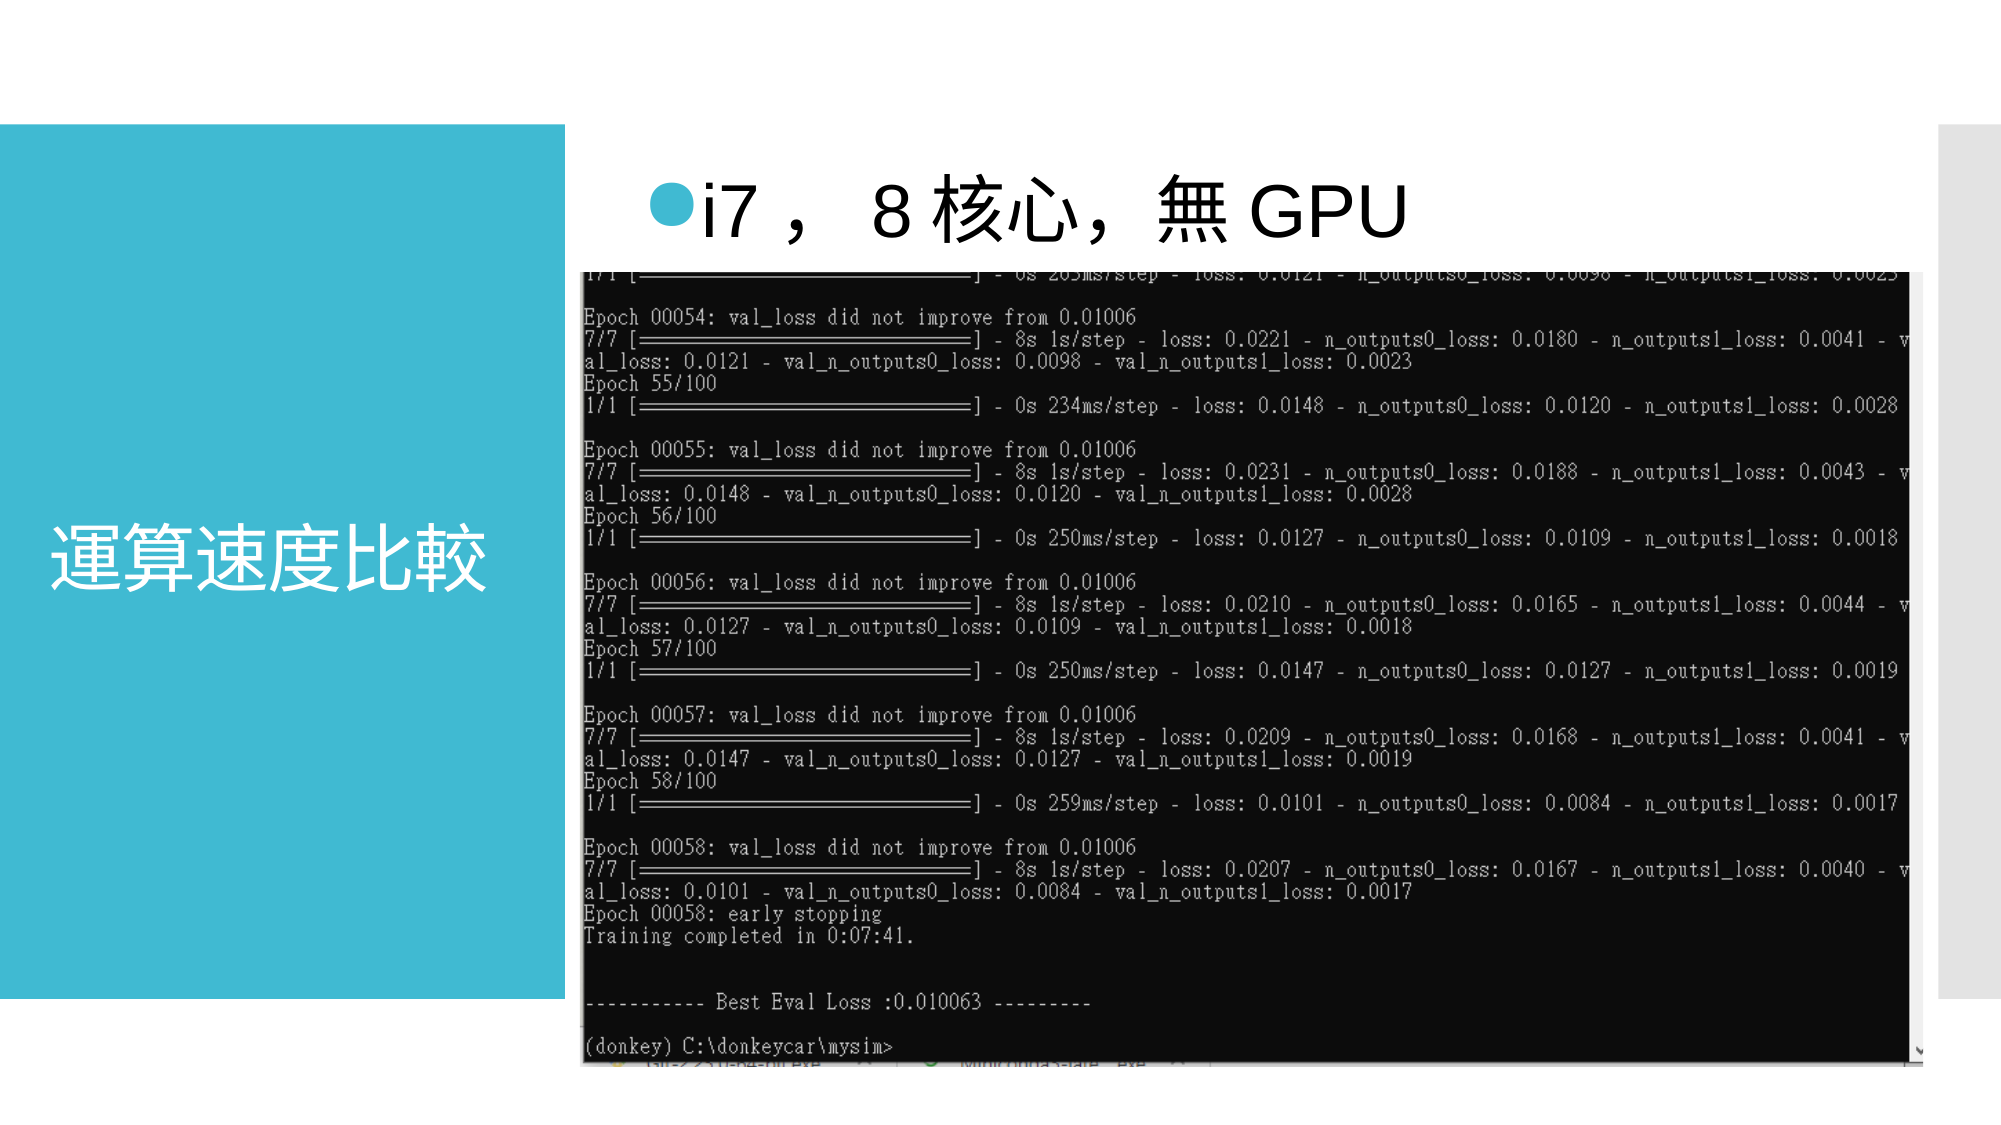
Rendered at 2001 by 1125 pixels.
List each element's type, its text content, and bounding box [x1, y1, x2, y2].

list i7，8核心，無GPU [634, 141, 1836, 272]
picture [579, 272, 1924, 1067]
title 運算速度比較 [40, 183, 526, 940]
